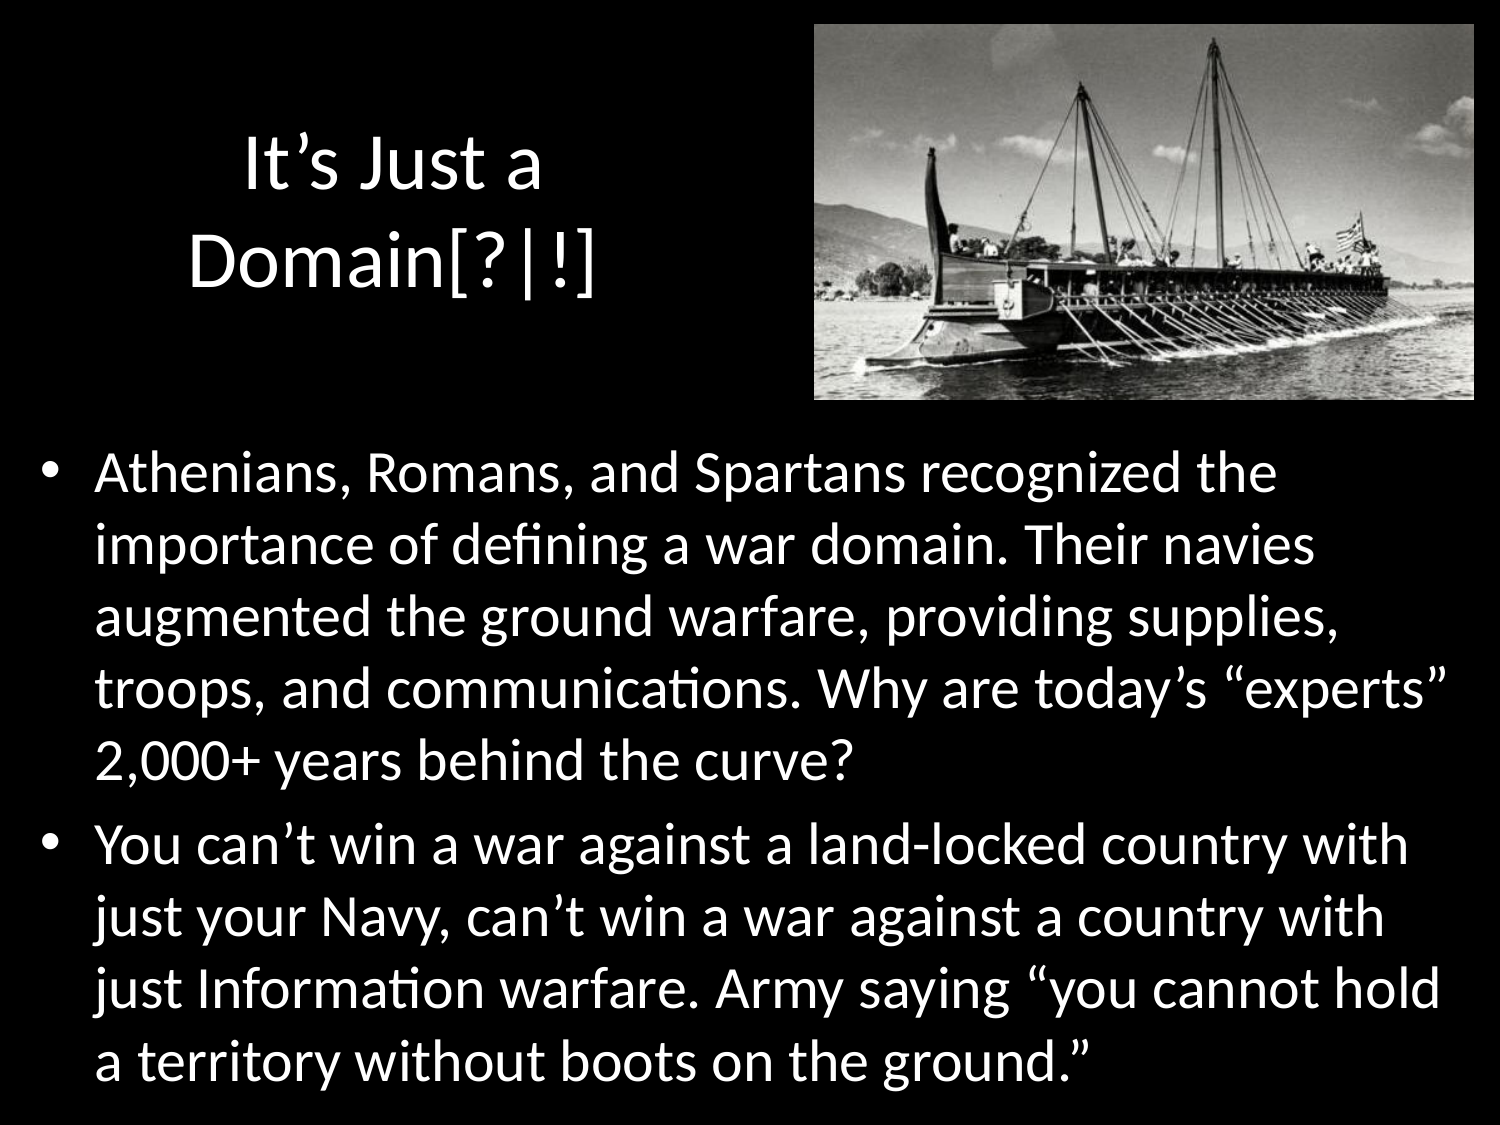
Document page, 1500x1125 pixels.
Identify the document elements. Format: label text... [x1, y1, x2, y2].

list Athenians, Romans, and Spartans recognized the importance of defining a war domain. Their navies augmented the ground warfare, providing supplies, troops, and communications. Why are today’s “experts” 2,000+ years behind the curve? You can’t win a war against a land-locked country with just your Navy, can’t win a war against a country with just Information warfare. Army saying “you cannot hold a territory without boots on the ground.” [24, 425, 1475, 1105]
picture [814, 24, 1474, 401]
title It’s Just a Domain[?|!] [87, 99, 700, 313]
